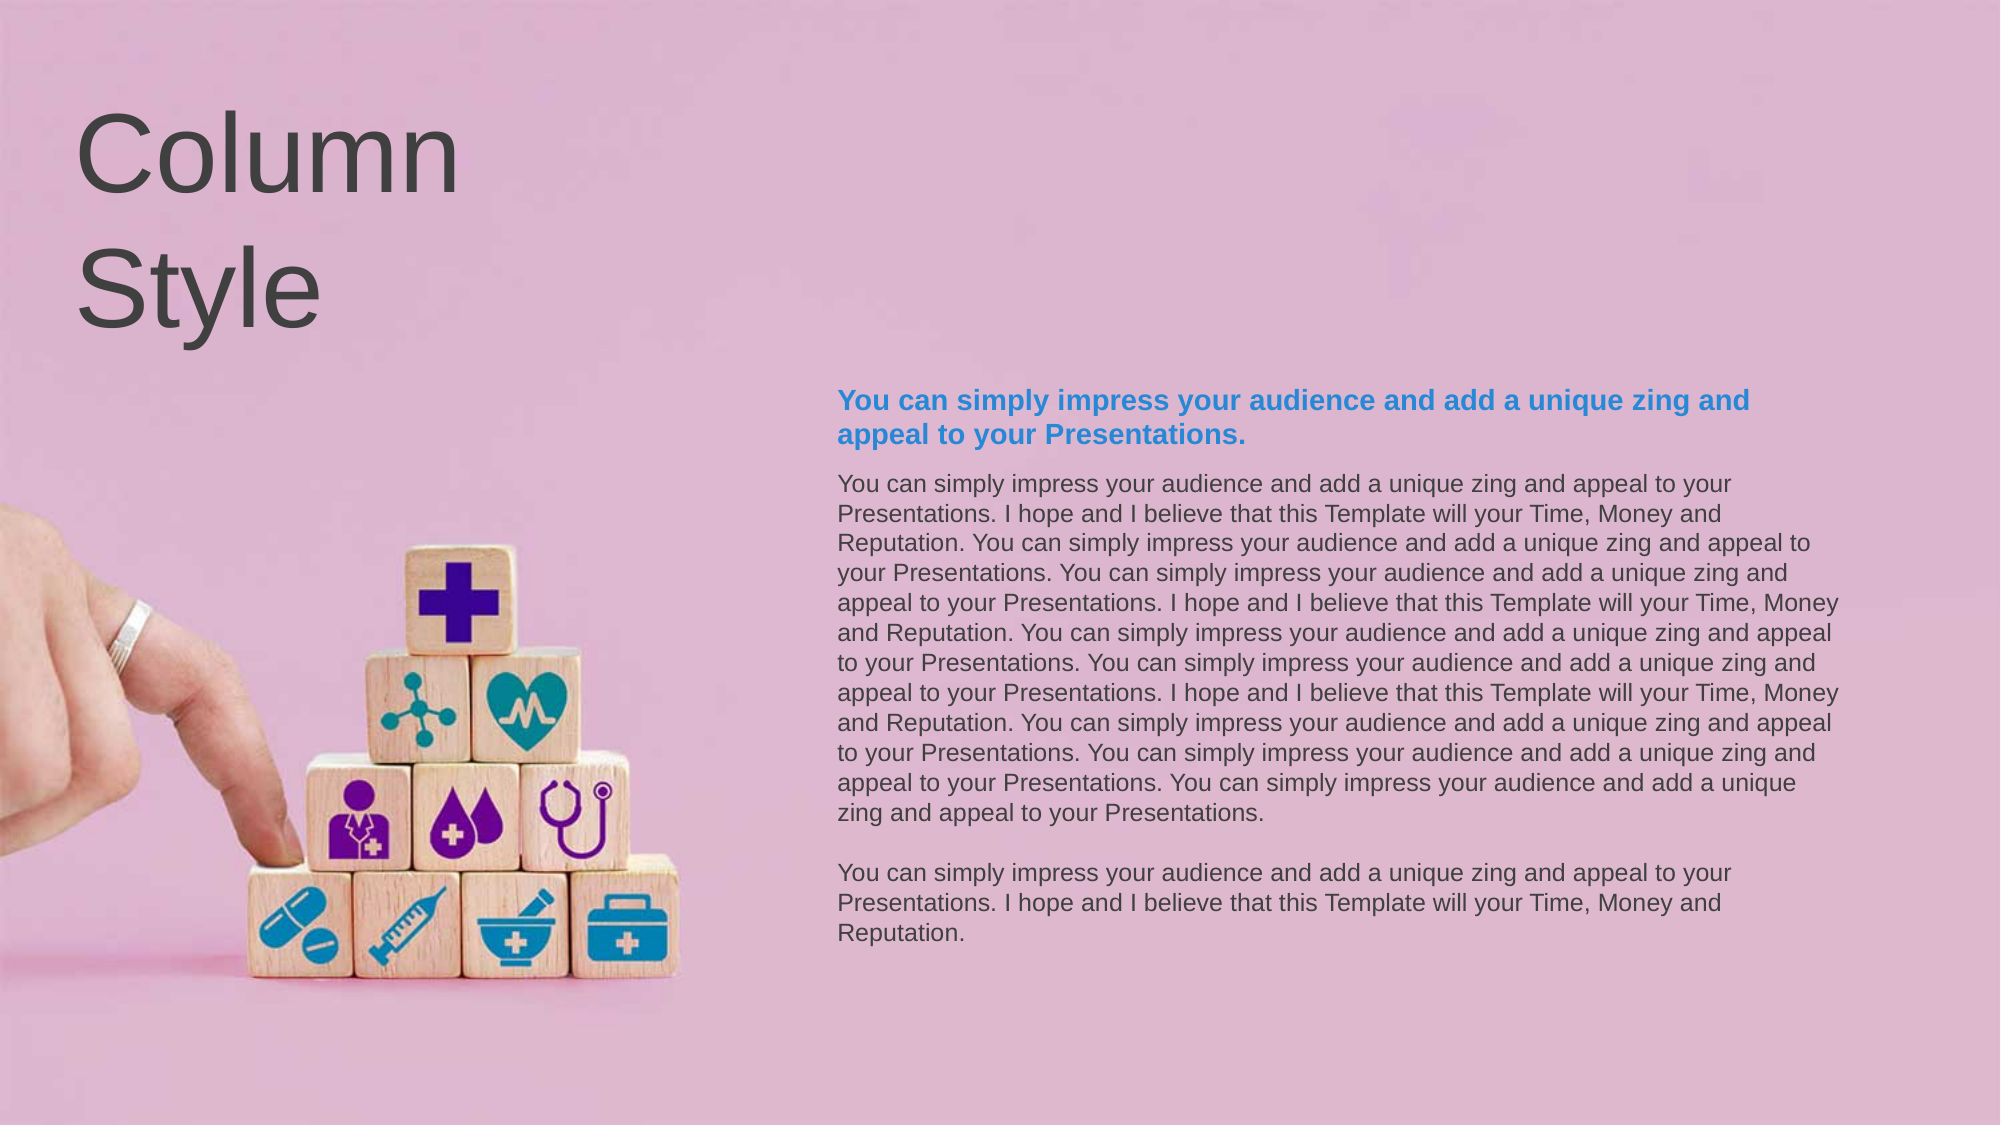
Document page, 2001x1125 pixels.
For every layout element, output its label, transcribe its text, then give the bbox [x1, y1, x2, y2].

text_box Column Style [59, 73, 530, 358]
text_box You can simply impress your audience and add a unique zing and appeal to your Presentations. [822, 373, 1863, 459]
picture [0, 0, 2001, 1125]
text_box You can simply impress your audience and add a unique zing and appeal to your Presentations. I hope and I believe that this Template will your Time, Money and Reputation. You can simply impress your audience and add a unique zing and appeal to your Presentations. You can simply impress your audience and add a unique zing and appeal to your Presentations. I hope and I believe that this Template will your Time, Money and Reputation. You can simply impress your audience and add a unique zing and appeal to your Presentations. You can simply impress your audience and add a unique zing and appeal to your Presentations. I hope and I believe that this Template will your Time, Money and Reputation. You can simply impress your audience and add a unique zing and appeal to your Presentations. You can simply impress your audience and add a unique zing and appeal to your Presentations. You can simply impress your audience and add a unique zing and appeal to your Presentations. You can simply impress your audience and add a unique zing and appeal to your Presentations. I hope and I believe that this Template will your Time, Money and Reputation. [822, 459, 1863, 954]
